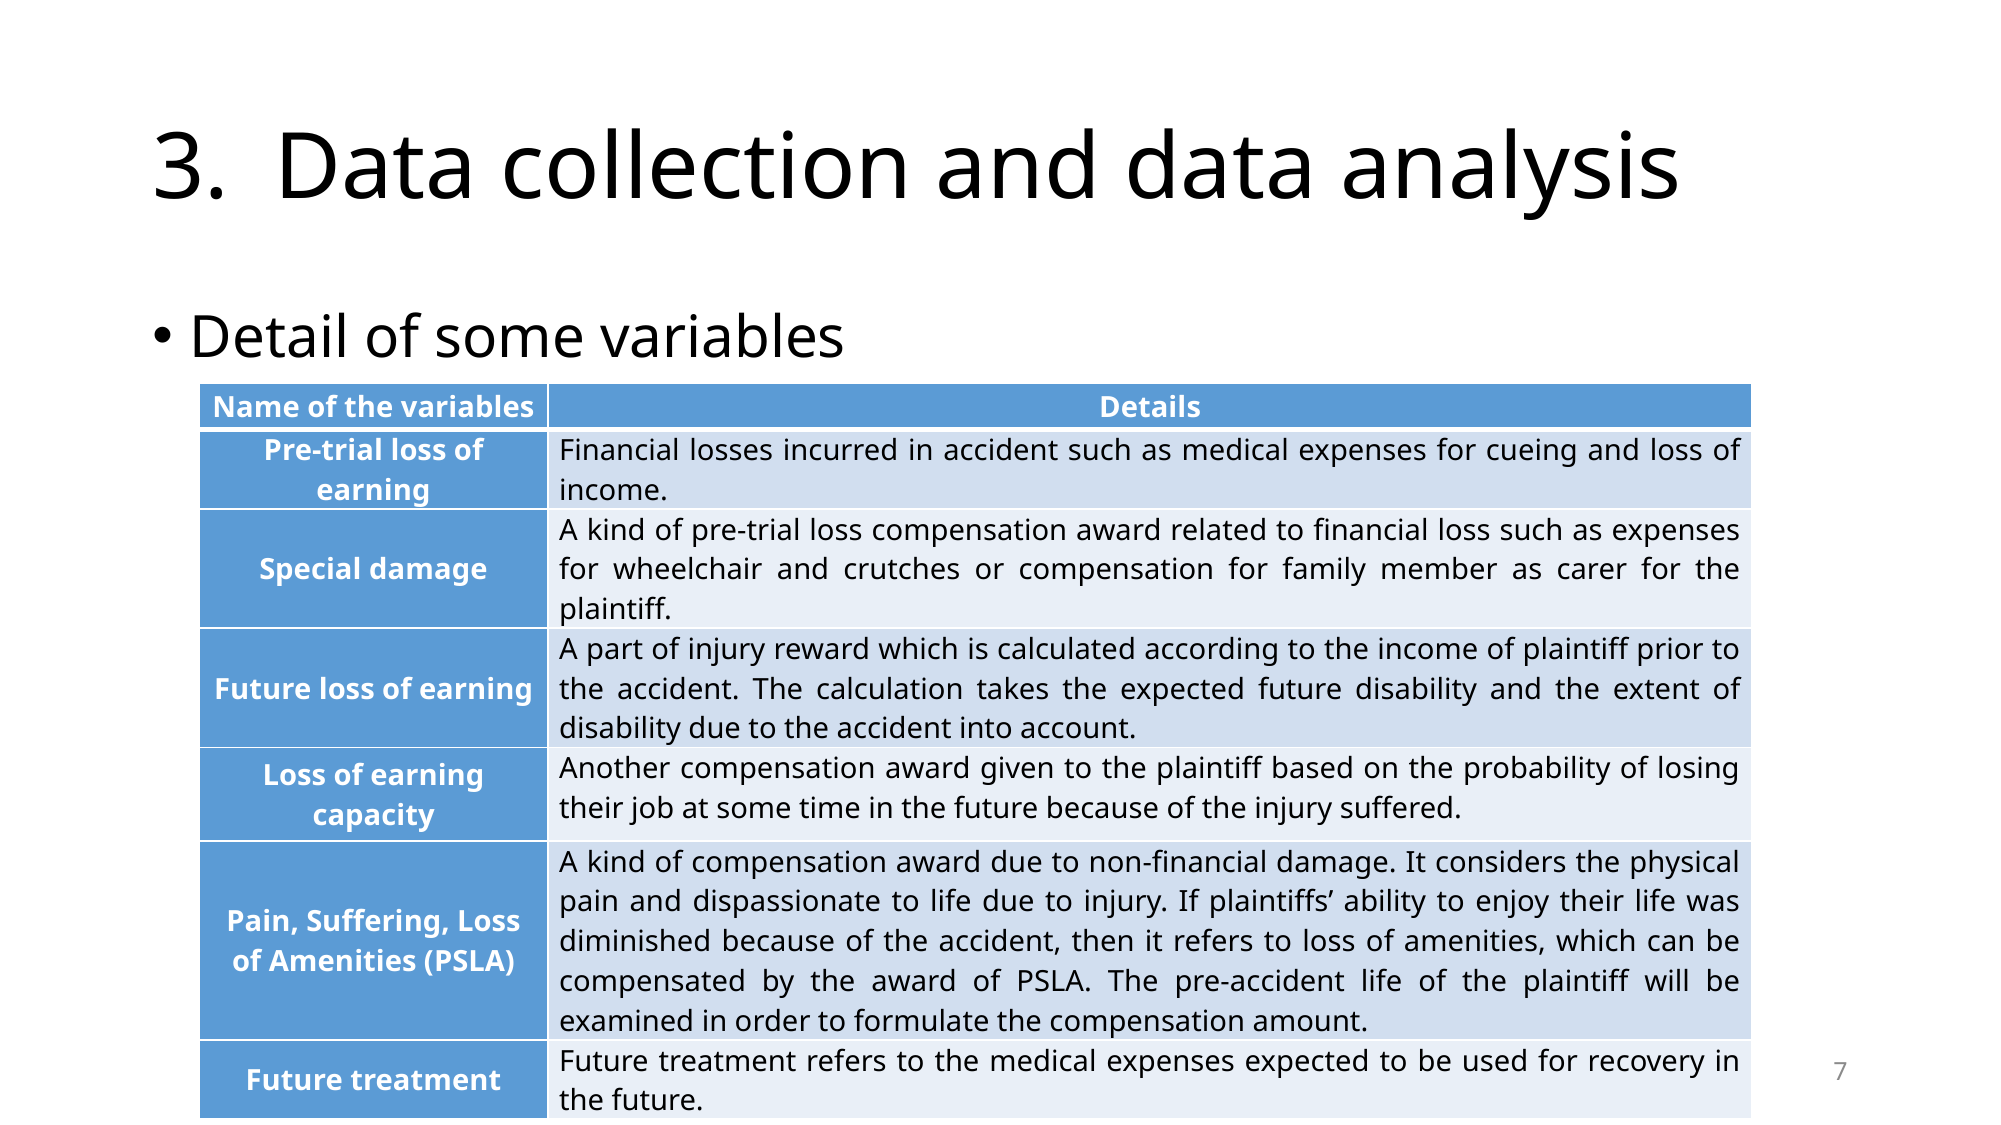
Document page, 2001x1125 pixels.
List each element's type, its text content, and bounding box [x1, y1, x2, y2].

table_cell Another compensation award given to the plaintiff based on the probability of losing their job at some time in the future because of the injury suffered. [549, 748, 1751, 840]
slide_number 7 [1753, 1042, 1863, 1103]
table_cell Loss of earning capacity [200, 748, 547, 840]
table_cell Pain, Suffering, Loss of Amenities (PSLA) [200, 842, 547, 1039]
table_cell Future treatment refers to the medical expenses expected to be used for recovery in the future. [549, 1041, 1751, 1118]
title Data collection and data analysis [137, 59, 1863, 278]
list Detail of some variables [137, 299, 1863, 1036]
table_cell A kind of pre-trial loss compensation award related to financial loss such as expenses for wheelchair and crutches or compensation for family member as carer for the plaintiff. [549, 510, 1751, 627]
table_cell Future loss of earning [200, 629, 547, 747]
table_cell Future treatment [200, 1041, 547, 1118]
table_cell Special damage [200, 510, 547, 627]
table_header Name of the variables [200, 384, 547, 427]
table_header Details [549, 384, 1751, 427]
table_cell Financial losses incurred in accident such as medical expenses for cueing and loss of income. [549, 432, 1751, 508]
table_cell A kind of compensation award due to non-financial damage. It considers the physical pain and dispassionate to life due to injury. If plaintiffs’ ability to enjoy their life was diminished because of the accident, then it refers to loss of amenities, which can be compensated by the award of PSLA. The pre-accident life of the plaintiff will be examined in order to formulate the compensation amount. [549, 842, 1751, 1039]
table_cell Pre-trial loss of earning [200, 432, 547, 508]
table_cell A part of injury reward which is calculated according to the income of plaintiff prior to the accident. The calculation takes the expected future disability and the extent of disability due to the accident into account. [549, 629, 1751, 747]
